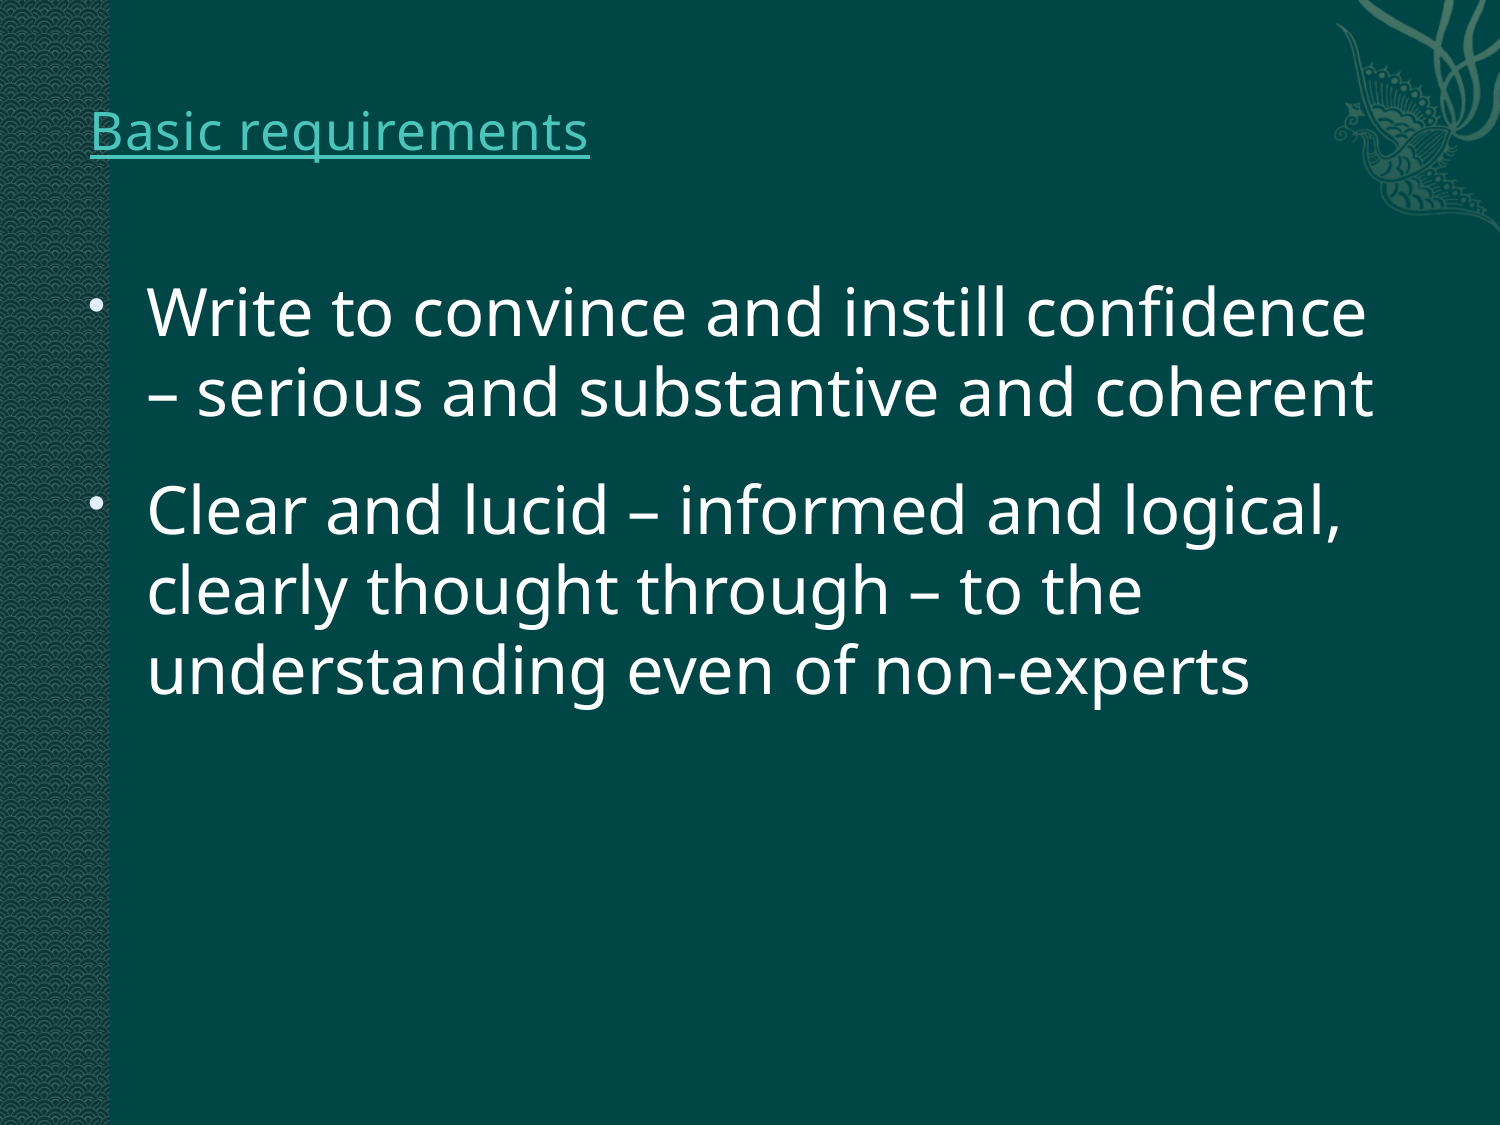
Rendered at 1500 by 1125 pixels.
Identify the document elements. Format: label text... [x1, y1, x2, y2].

picture [0, 0, 110, 1125]
list Write to convince and instill confidence – serious and substantive and coherent Clear and lucid – informed and logical, clearly thought through – to the understanding even of non-experts [75, 262, 1425, 1005]
title Basic requirements [75, 90, 1425, 233]
